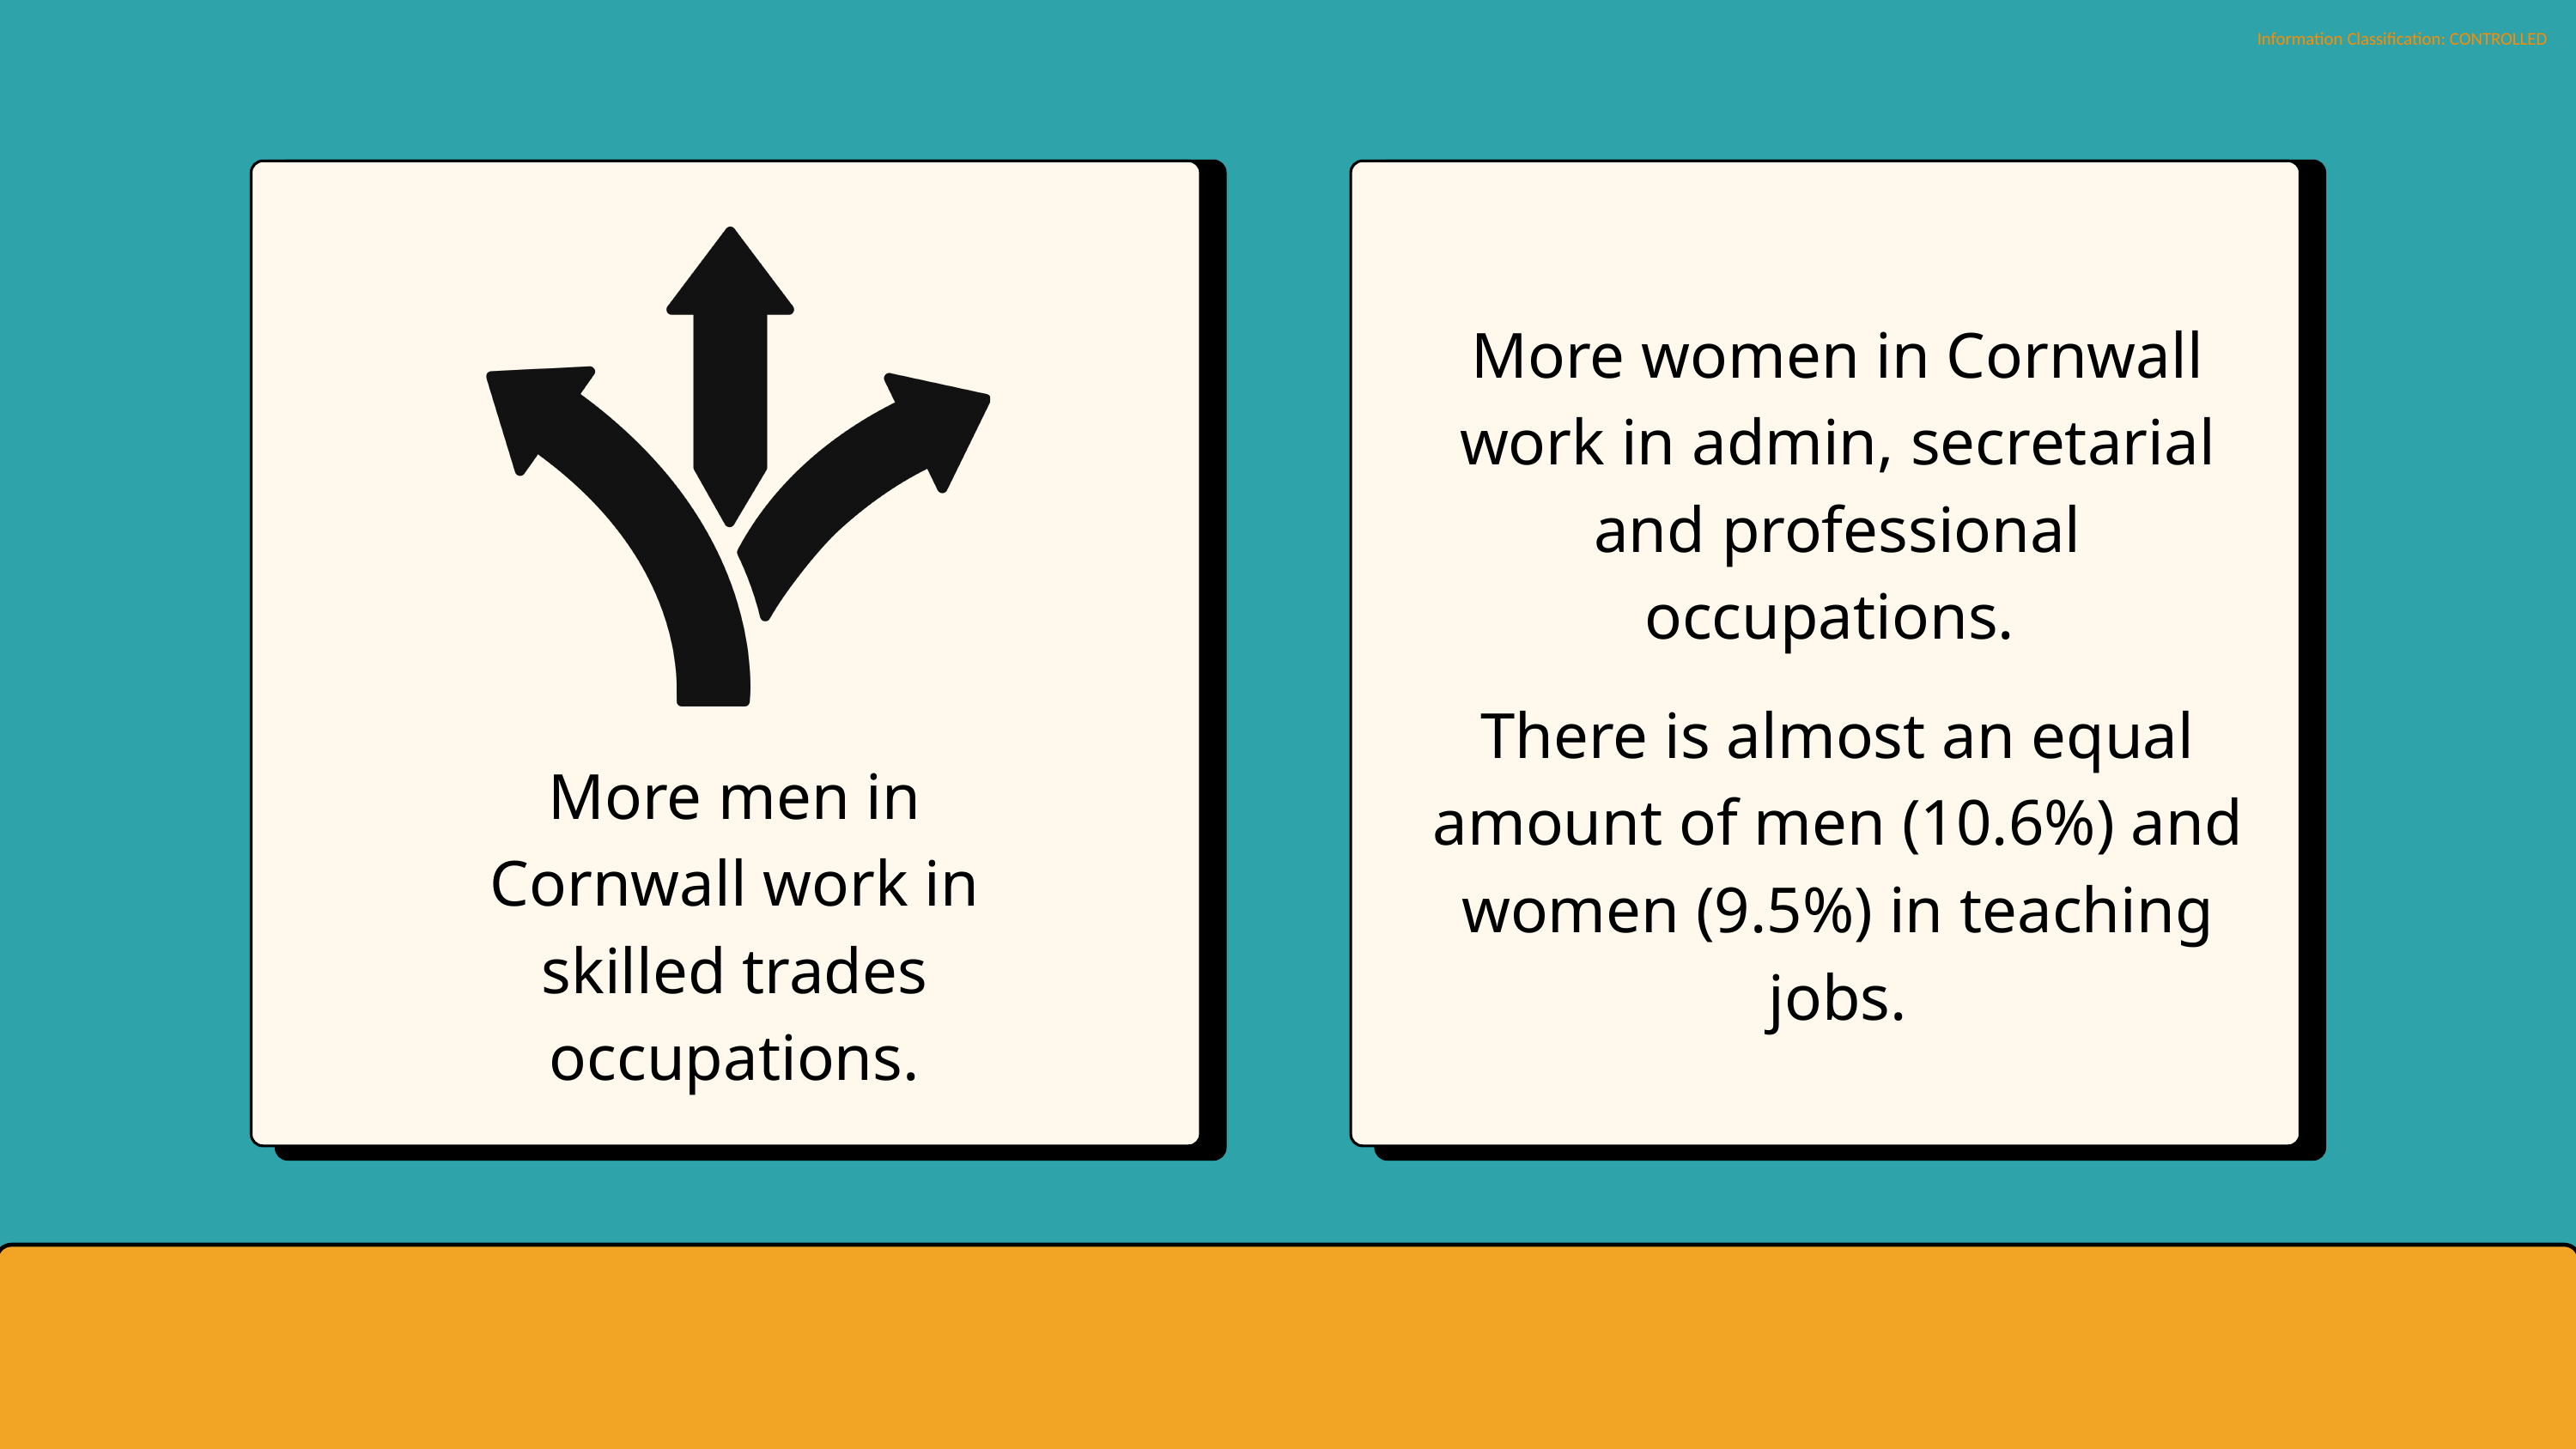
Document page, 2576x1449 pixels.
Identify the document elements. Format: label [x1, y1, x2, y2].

text_box [251, 161, 1226, 1160]
text_box [1350, 161, 2325, 1160]
text_box [0, 1244, 2576, 1449]
